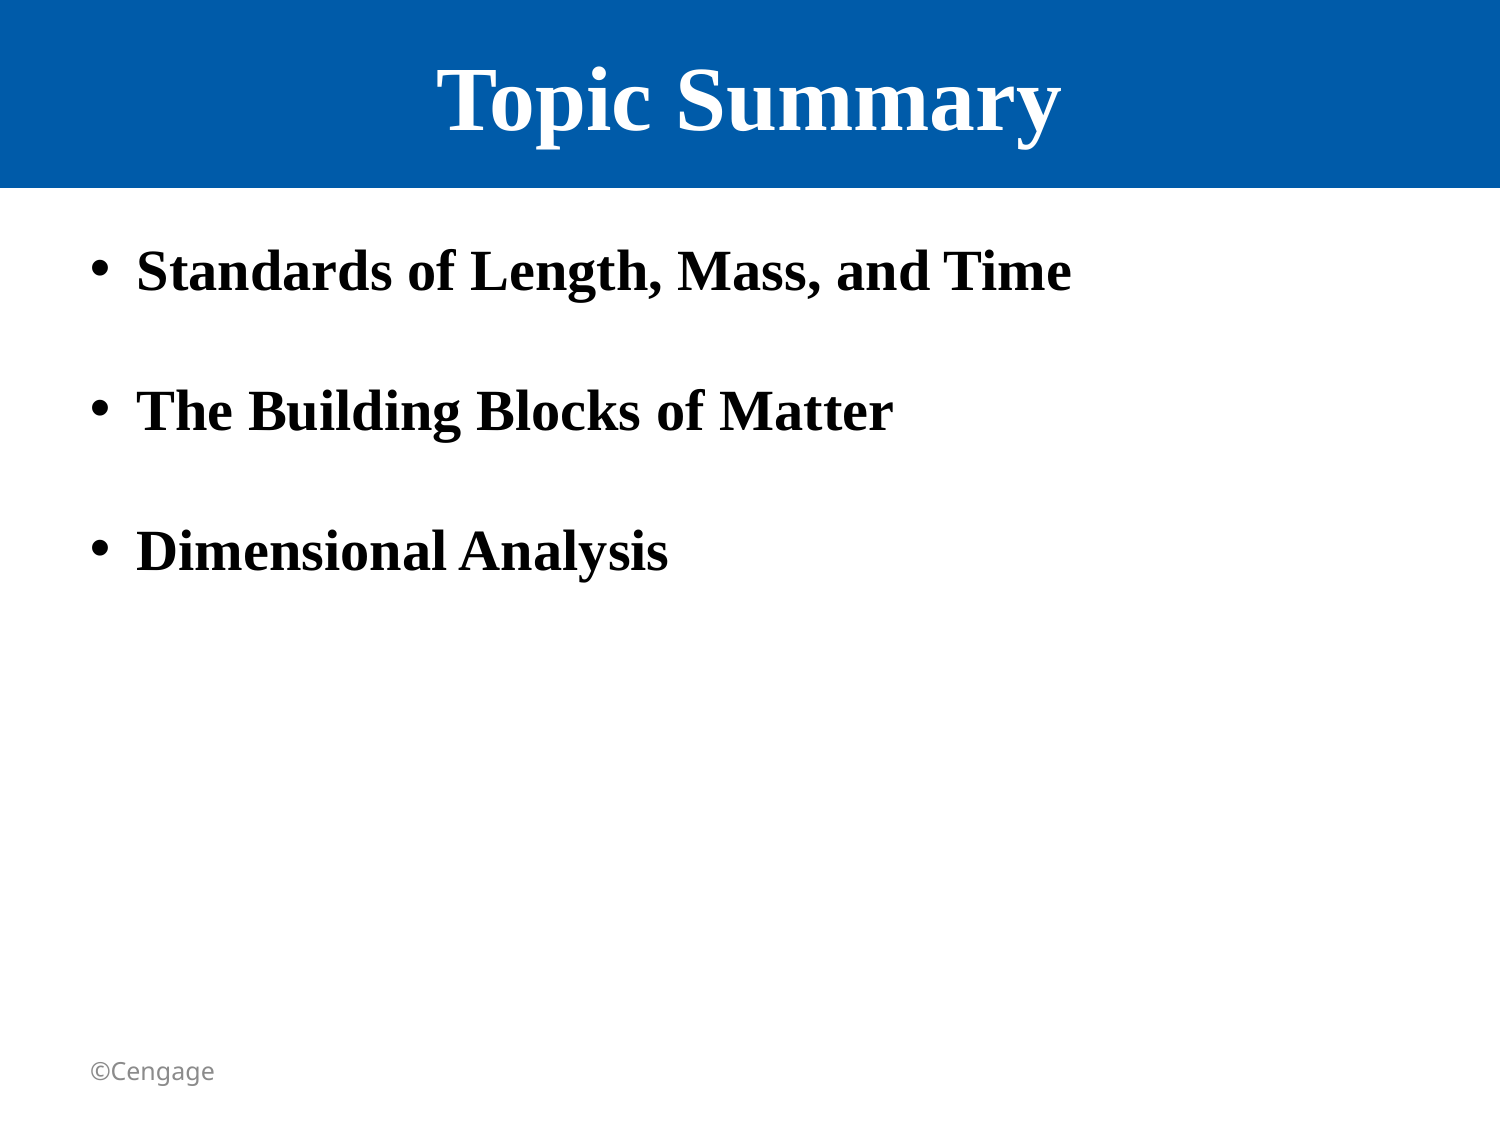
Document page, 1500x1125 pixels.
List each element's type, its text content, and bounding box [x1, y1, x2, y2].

picture [0, 0, 1500, 188]
title Topic Summary [75, 1, 1425, 186]
footer ©Cengage [75, 1042, 550, 1103]
text_box Standards of Length, Mass, and Time The Building Blocks of Matter Dimensional Analysis [75, 224, 1371, 590]
